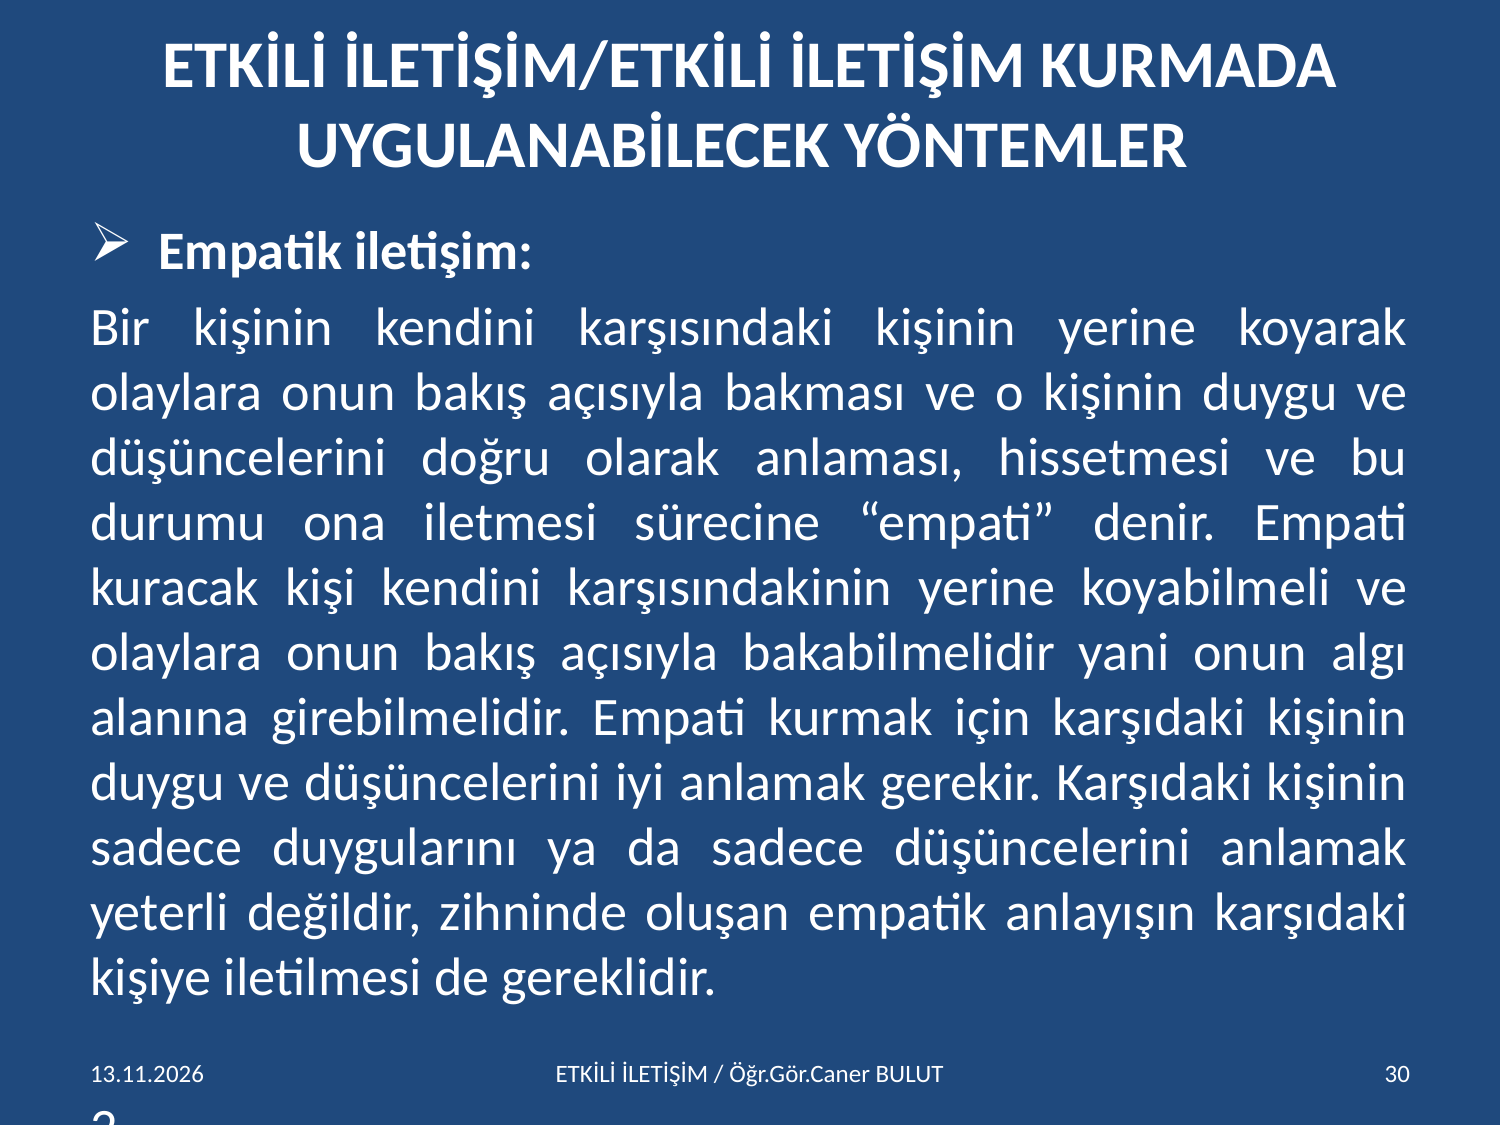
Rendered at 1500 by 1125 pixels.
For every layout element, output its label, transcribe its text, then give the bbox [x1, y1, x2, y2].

slide_number 30 [1074, 1042, 1425, 1103]
footer ETKİLİ İLETİŞİM / Öğr.Gör.Caner BULUT [512, 1042, 988, 1103]
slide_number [75, 1042, 425, 1103]
list Empatik iletişim: Bir kişinin kendini karşısındaki kişinin yerine koyarak olaylara onun bakış açısıyla bakması ve o kişinin duygu ve düşüncelerini doğru olarak anlaması, hissetmesi ve bu durumu ona iletmesi sürecine “empati” denir. Empati kuracak kişi kendini karşısındakinin yerine koyabilmeli ve olaylara onun bakış açısıyla bakabilmelidir yani onun algı alanına girebilmelidir. Empati kurmak için karşıdaki kişinin duygu ve düşüncelerini iyi anlamak gerekir. Karşıdaki kişinin sadece duygularını ya da sadece düşüncelerini anlamak yeterli değildir, zihninde oluşan empatik anlayışın karşıdaki kişiye iletilmesi de gereklidir. 2 [75, 208, 1425, 951]
title ETKİLİ İLETİŞİM/ETKİLİ İLETİŞİM KURMADA UYGULANABİLECEK YÖNTEMLER [75, 7, 1425, 195]
